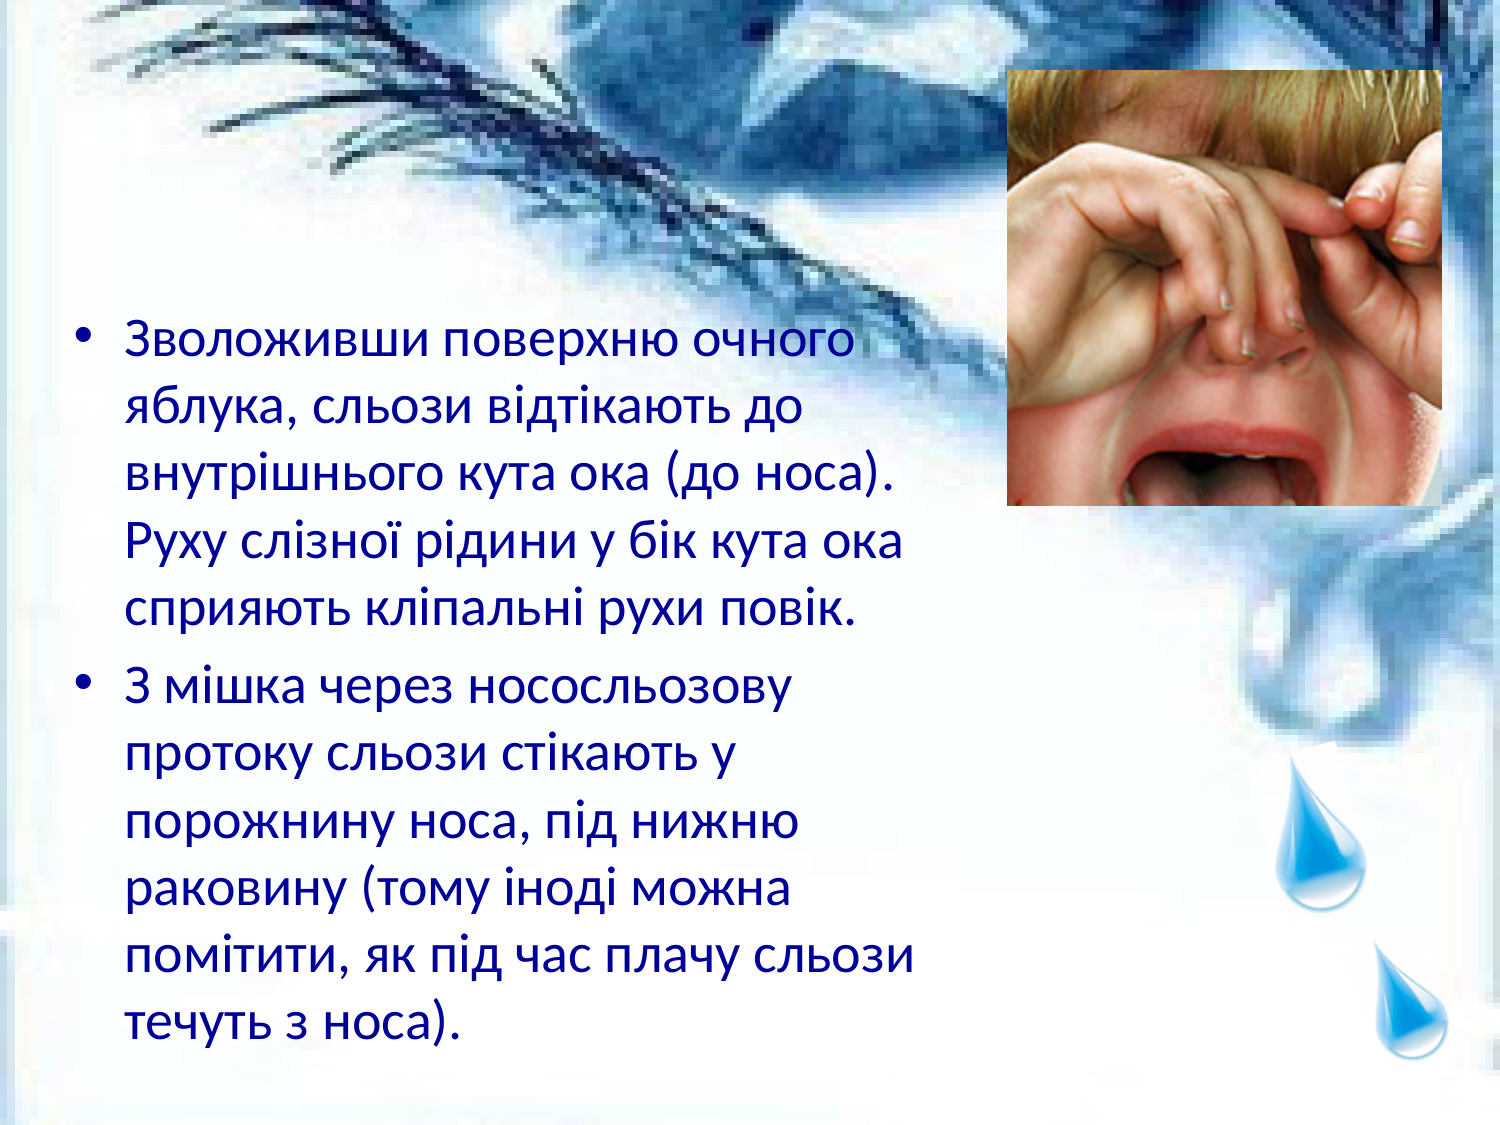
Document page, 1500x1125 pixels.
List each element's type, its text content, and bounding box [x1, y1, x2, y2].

list Зволоживши поверхню очного яблука, сльози відтікають до внутрішнього кута ока (до носа). Руху слізної рідини у бік кута ока сприяють кліпальні рухи повік. З мішка через нососльозову протоку сльози стікають у порожнину носа, під нижню раковину (тому іноді можна помітити, як під час плачу сльози течуть з носа). [58, 292, 1008, 1059]
picture [0, 0, 1500, 1125]
